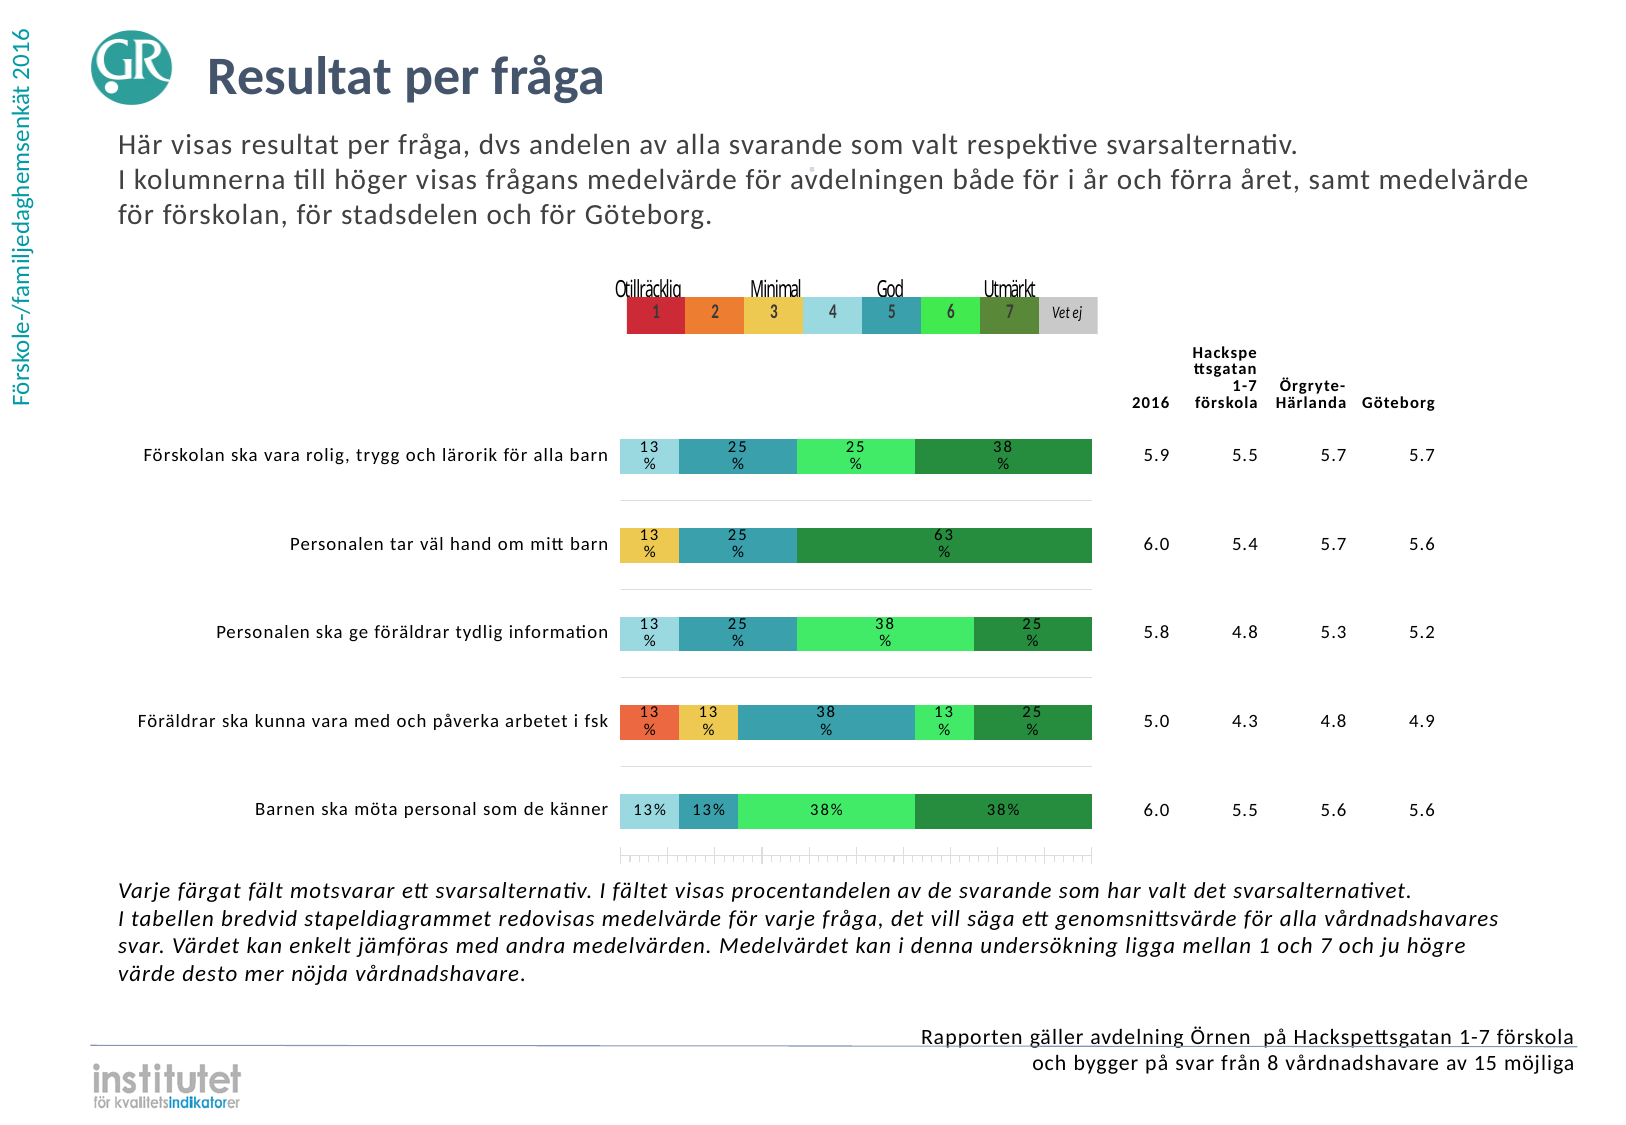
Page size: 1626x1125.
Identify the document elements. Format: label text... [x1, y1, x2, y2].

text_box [118, 1047, 1506, 1052]
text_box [118, 875, 1506, 1045]
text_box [207, 40, 1460, 126]
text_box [118, 153, 1506, 213]
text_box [17, 1045, 1578, 1111]
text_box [118, 324, 1453, 1039]
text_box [609, 269, 1099, 336]
text_box Här visas resultat per fråga, dvs andelen av alla svarande som valt respektive svarsalternativ. I kolumnerna till höger visas frågans medelvärde för avdelningen både för i år och förra året, samt medelvärde för förskolan, för stadsdelen och för Göteborg. [118, 125, 1537, 262]
